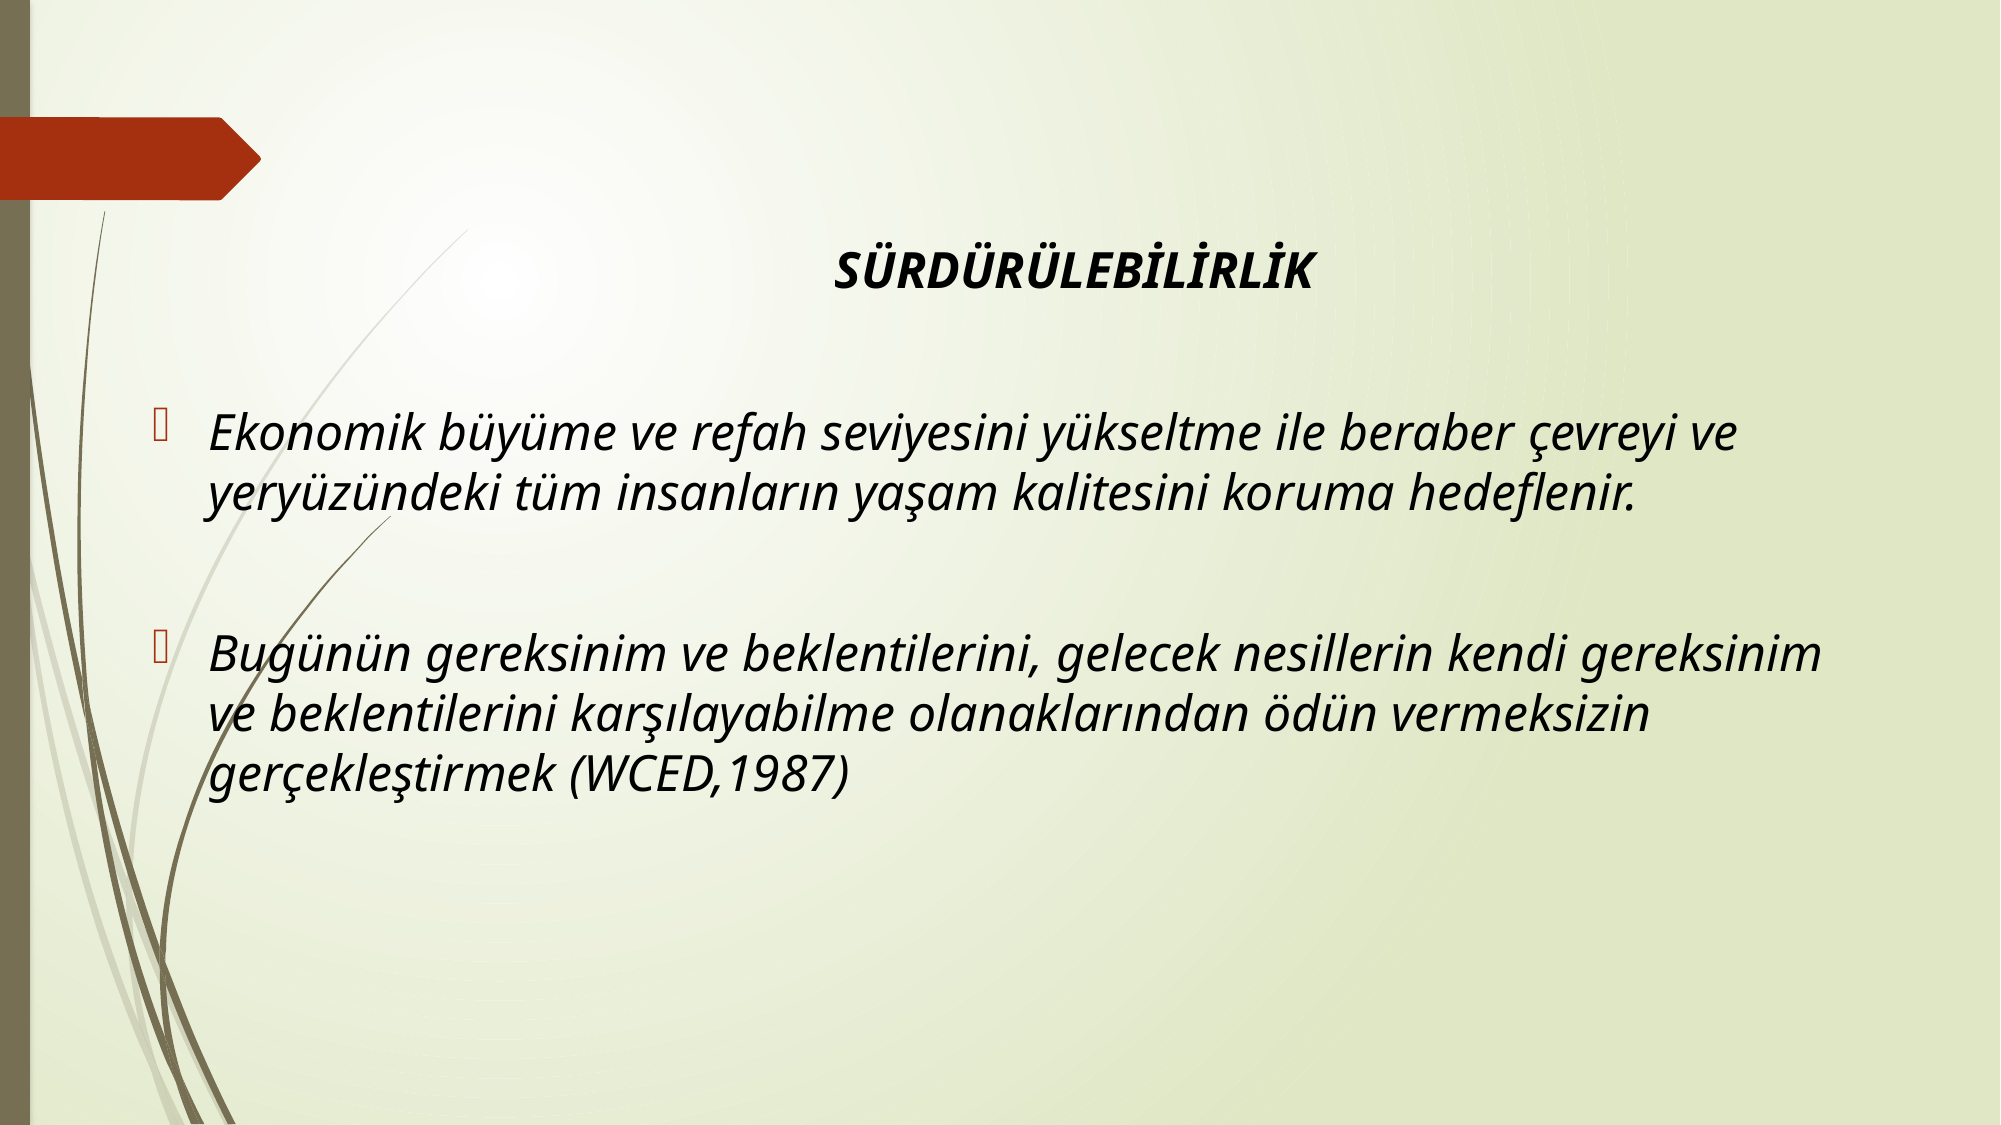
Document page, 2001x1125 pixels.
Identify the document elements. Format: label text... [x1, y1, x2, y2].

list SÜRDÜRÜLEBİLİRLİK Ekonomik büyüme ve refah seviyesini yükseltme ile beraber çevreyi ve yeryüzündeki tüm insanların yaşam kalitesini koruma hedeflenir. Bugünün gereksinim ve beklentilerini, gelecek nesillerin kendi gereksinim ve beklentilerini karşılayabilme olanaklarından ödün vermeksizin gerçekleştirmek (WCED,1987) [137, 149, 1863, 1014]
